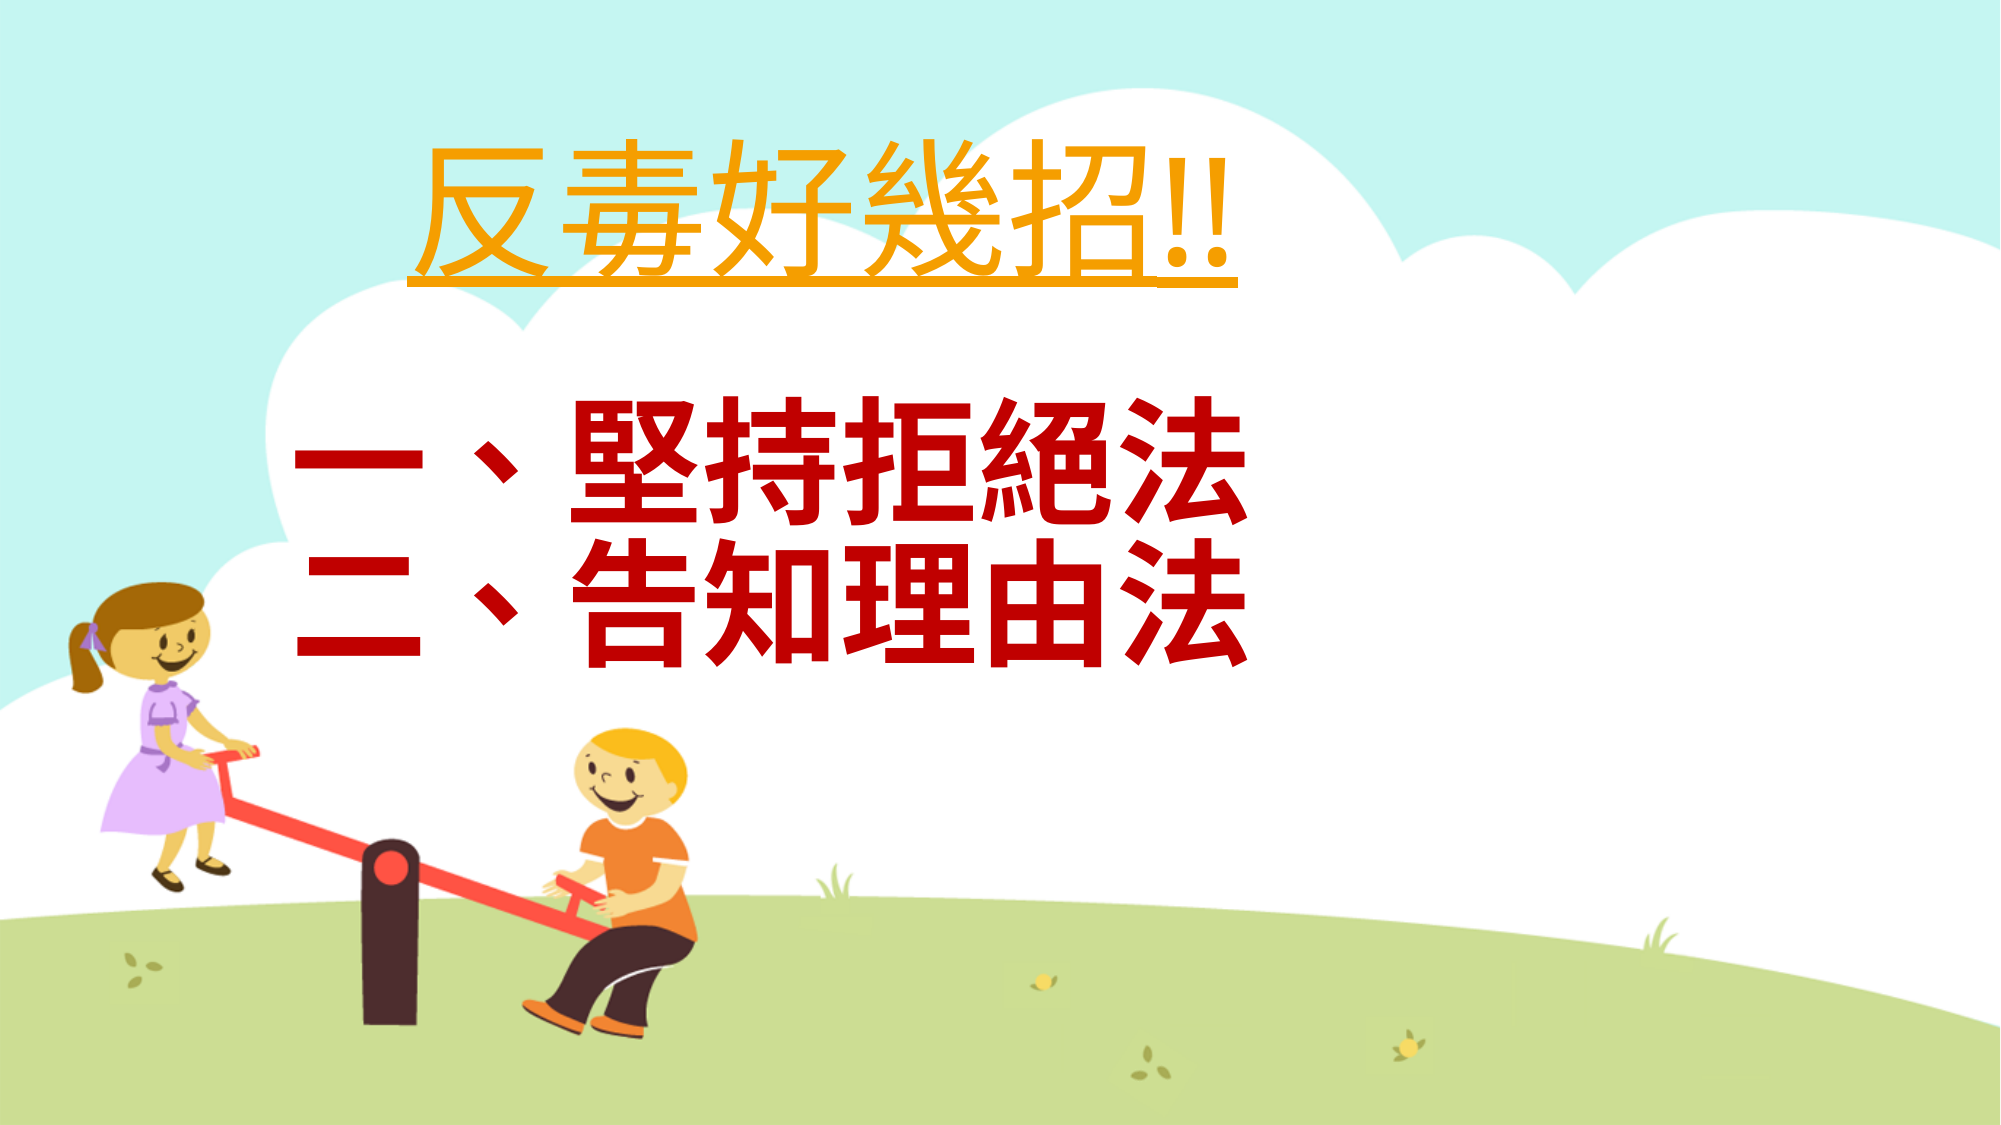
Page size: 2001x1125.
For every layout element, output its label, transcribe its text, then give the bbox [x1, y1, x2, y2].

text_box 一、堅持拒絕法 二、告知理由法 [275, 363, 1894, 974]
picture [0, 0, 2001, 1125]
title 反毒好幾招!! [392, 121, 1842, 341]
